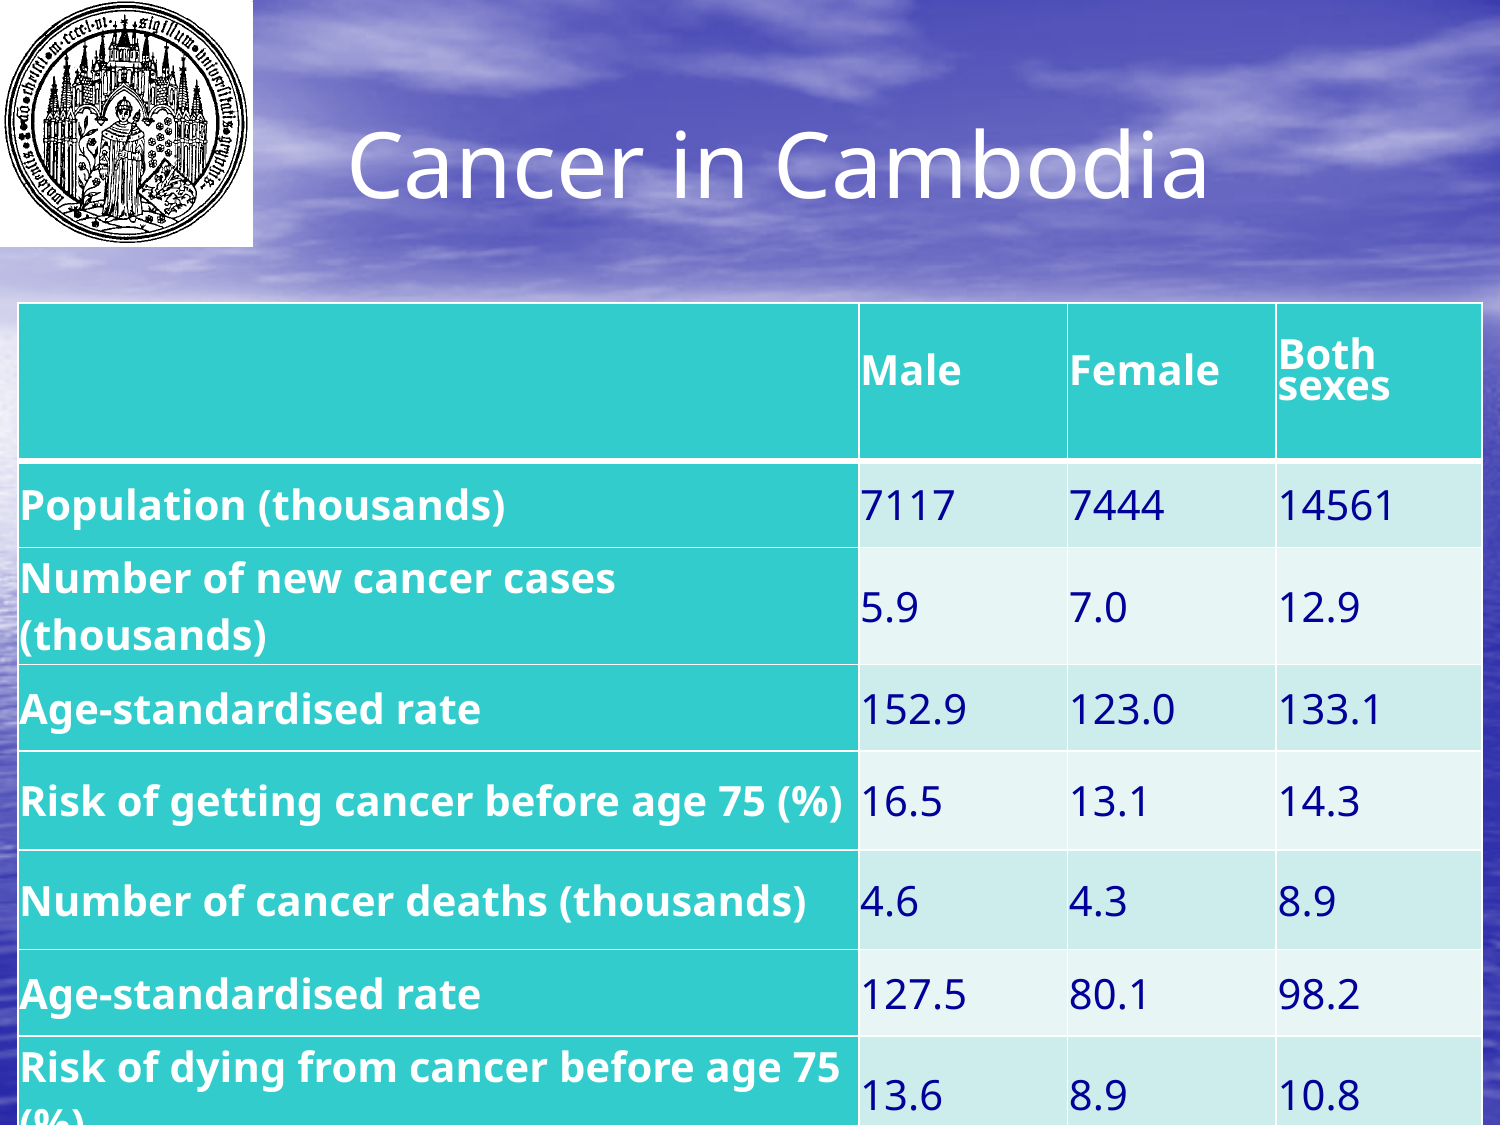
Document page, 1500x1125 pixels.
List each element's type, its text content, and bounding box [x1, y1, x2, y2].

table_cell 16.5 [860, 752, 1067, 849]
table_cell 8.9 [1277, 851, 1481, 949]
table_cell 80.1 [1068, 950, 1275, 1035]
table_cell 5.9 [860, 548, 1067, 664]
table_cell 13.1 [1068, 752, 1275, 849]
table_header Both sexes [1277, 304, 1481, 458]
table_cell 14.3 [1277, 752, 1481, 849]
table_cell Risk of getting cancer before age 75 (%) [19, 752, 858, 849]
table_cell Number of cancer deaths (thousands) [19, 851, 858, 949]
table_cell 4.3 [1068, 851, 1275, 949]
table_cell 7.0 [1068, 548, 1275, 664]
table_cell Risk of dying from cancer before age 75 (%) [19, 1037, 858, 1125]
table_cell 123.0 [1068, 665, 1275, 750]
table_cell 13.6 [860, 1037, 1067, 1125]
table_cell Age-standardised rate [19, 950, 858, 1035]
table_cell 98.2 [1277, 950, 1481, 1035]
table_cell 133.1 [1277, 665, 1481, 750]
table_header [19, 304, 858, 458]
title Cancer in Cambodia [265, 47, 1294, 276]
table_cell 10.8 [1277, 1037, 1481, 1125]
table_cell 14561 [1277, 464, 1481, 547]
table_cell Number of new cancer cases (thousands) [19, 548, 858, 664]
table_cell Population (thousands) [19, 464, 858, 547]
table_cell 8.9 [1068, 1037, 1275, 1125]
table_cell 152.9 [860, 665, 1067, 750]
table_cell 127.5 [860, 950, 1067, 1035]
table_header Female [1068, 304, 1275, 458]
table_cell 4.6 [860, 851, 1067, 949]
table_header Male [860, 304, 1067, 458]
table_cell 7444 [1068, 464, 1275, 547]
table_cell 12.9 [1277, 548, 1481, 664]
table_cell 7117 [860, 464, 1067, 547]
table_cell Age-standardised rate [19, 665, 858, 750]
